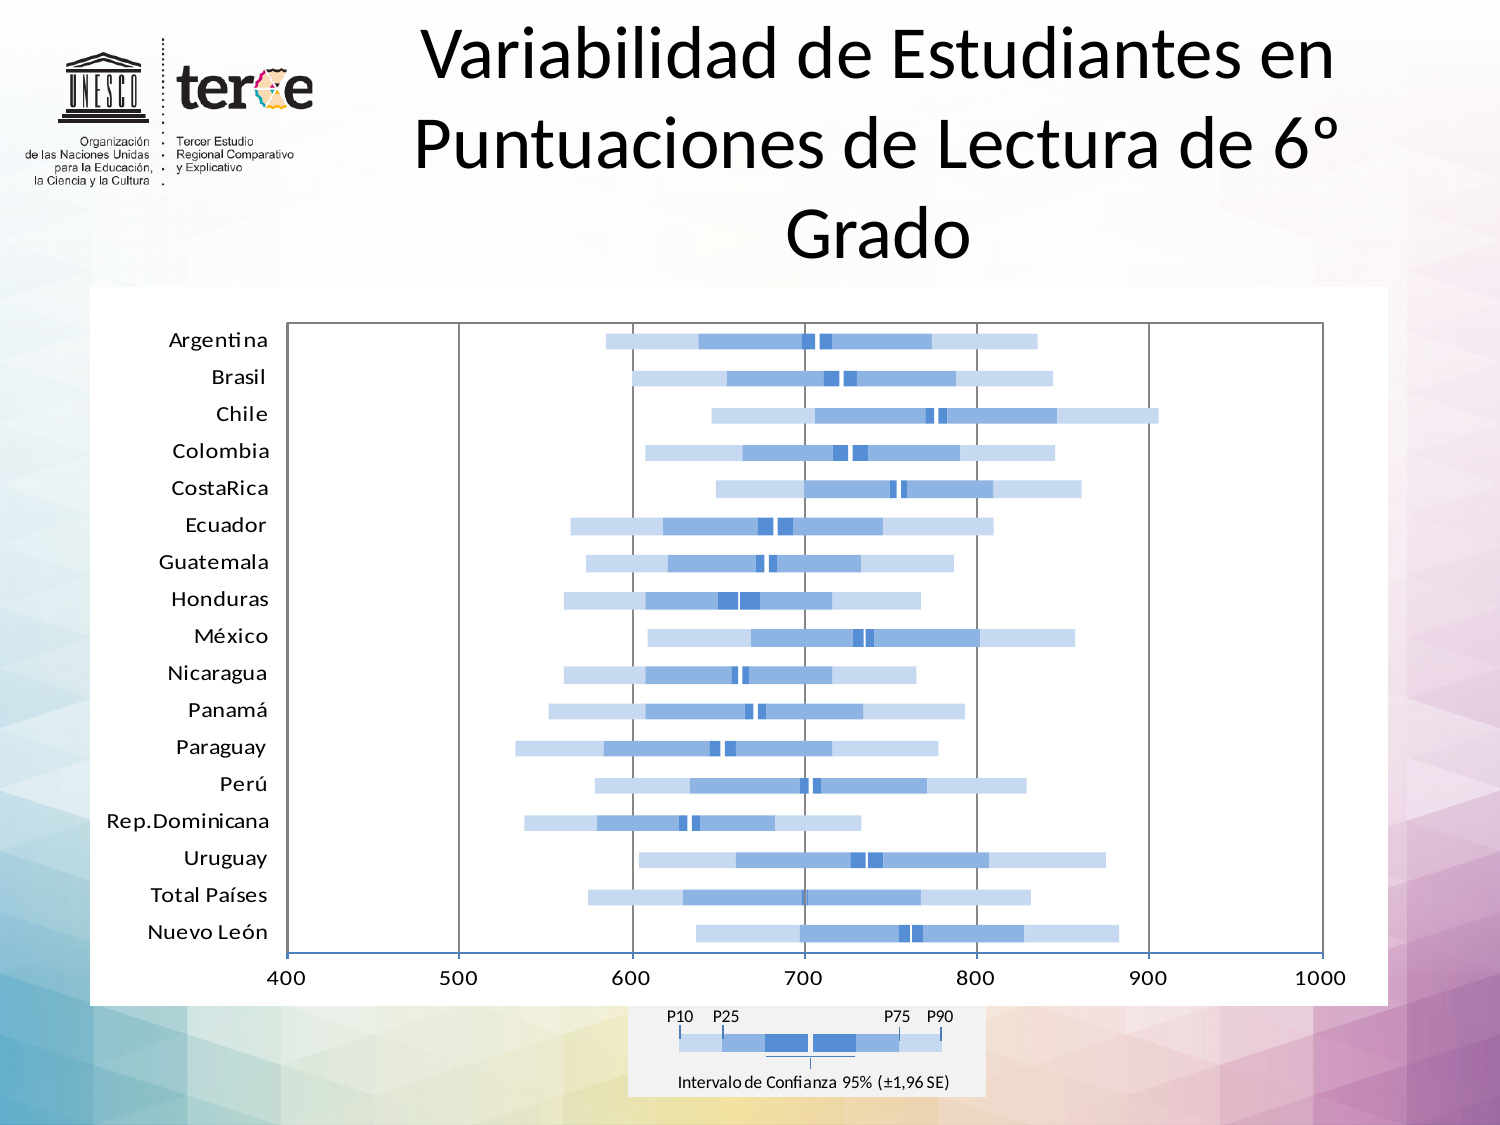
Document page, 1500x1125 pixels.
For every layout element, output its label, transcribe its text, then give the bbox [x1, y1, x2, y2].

title Variabilidad de Estudiantes en Puntuaciones de Lectura de 6º Grado [331, 45, 1425, 233]
picture [0, 0, 1500, 1125]
